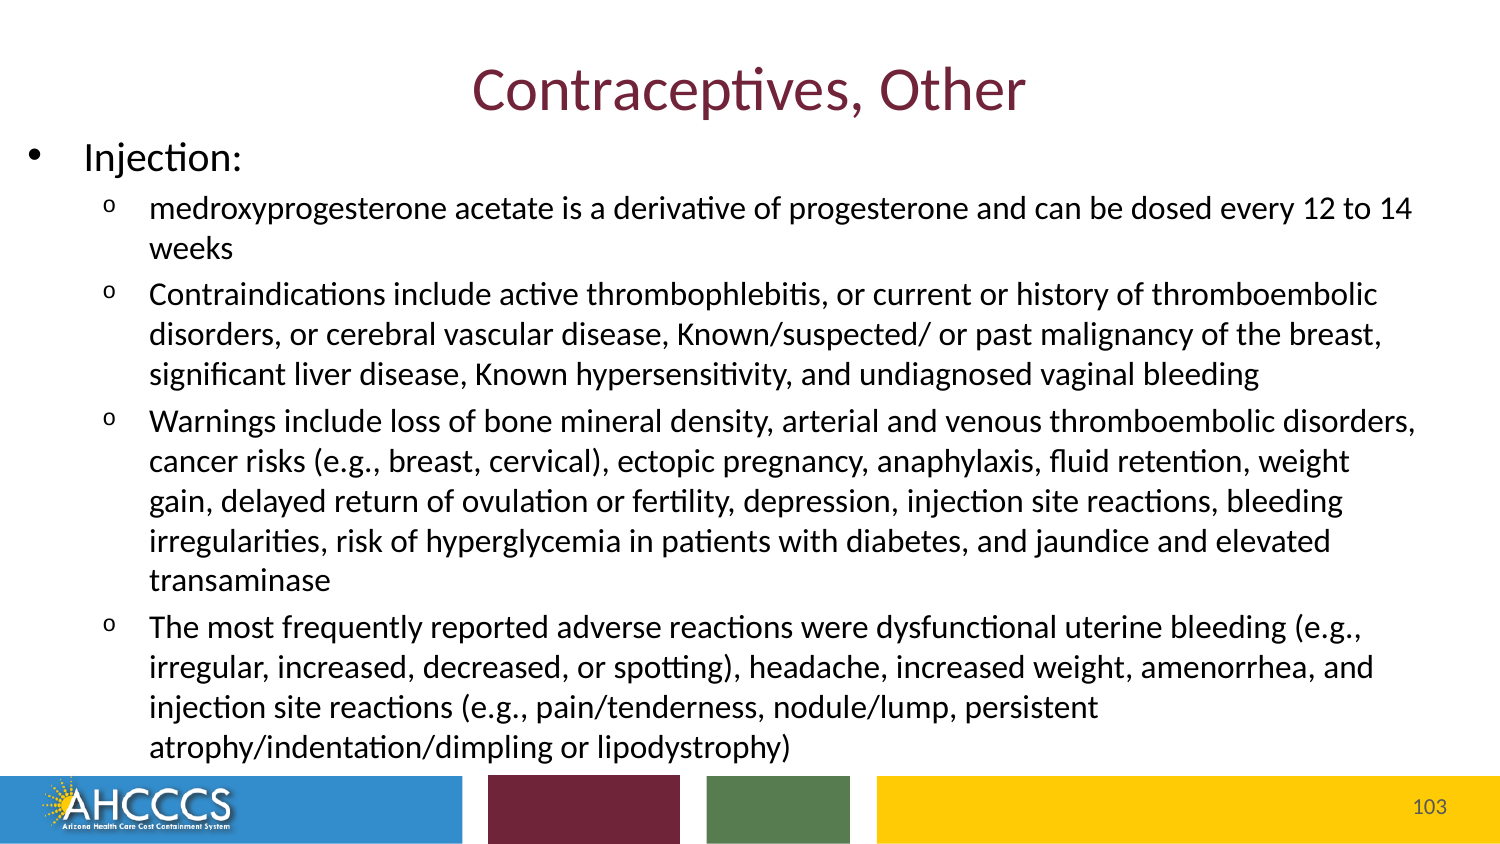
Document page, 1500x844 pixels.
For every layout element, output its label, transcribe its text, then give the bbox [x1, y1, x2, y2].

title Contraceptives, Other [75, 21, 1425, 121]
picture [42, 776, 230, 830]
list Injection: medroxyprogesterone acetate is a derivative of progesterone and can be dosed every 12 to 14 weeks Contraindications include active thrombophlebitis, or current or history of thromboembolic disorders, or cerebral vascular disease, Known/suspected/ or past malignancy of the breast, significant liver disease, Known hypersensitivity, and undiagnosed vaginal bleeding Warnings include loss of bone mineral density, arterial and venous thromboembolic disorders, cancer risks (e.g., breast, cervical), ectopic pregnancy, anaphylaxis, fluid retention, weight gain, delayed return of ovulation or fertility, depression, injection site reactions, bleeding irregularities, risk of hyperglycemia in patients with diabetes, and jaundice and elevated transaminase The most frequently reported adverse reactions were dysfunctional uterine bleeding (e.g., irregular, increased, decreased, or spotting), headache, increased weight, amenorrhea, and injection site reactions (e.g., pain/tenderness, nodule/lump, persistent atrophy/indentation/dimpling or lipodystrophy) [12, 121, 1438, 750]
